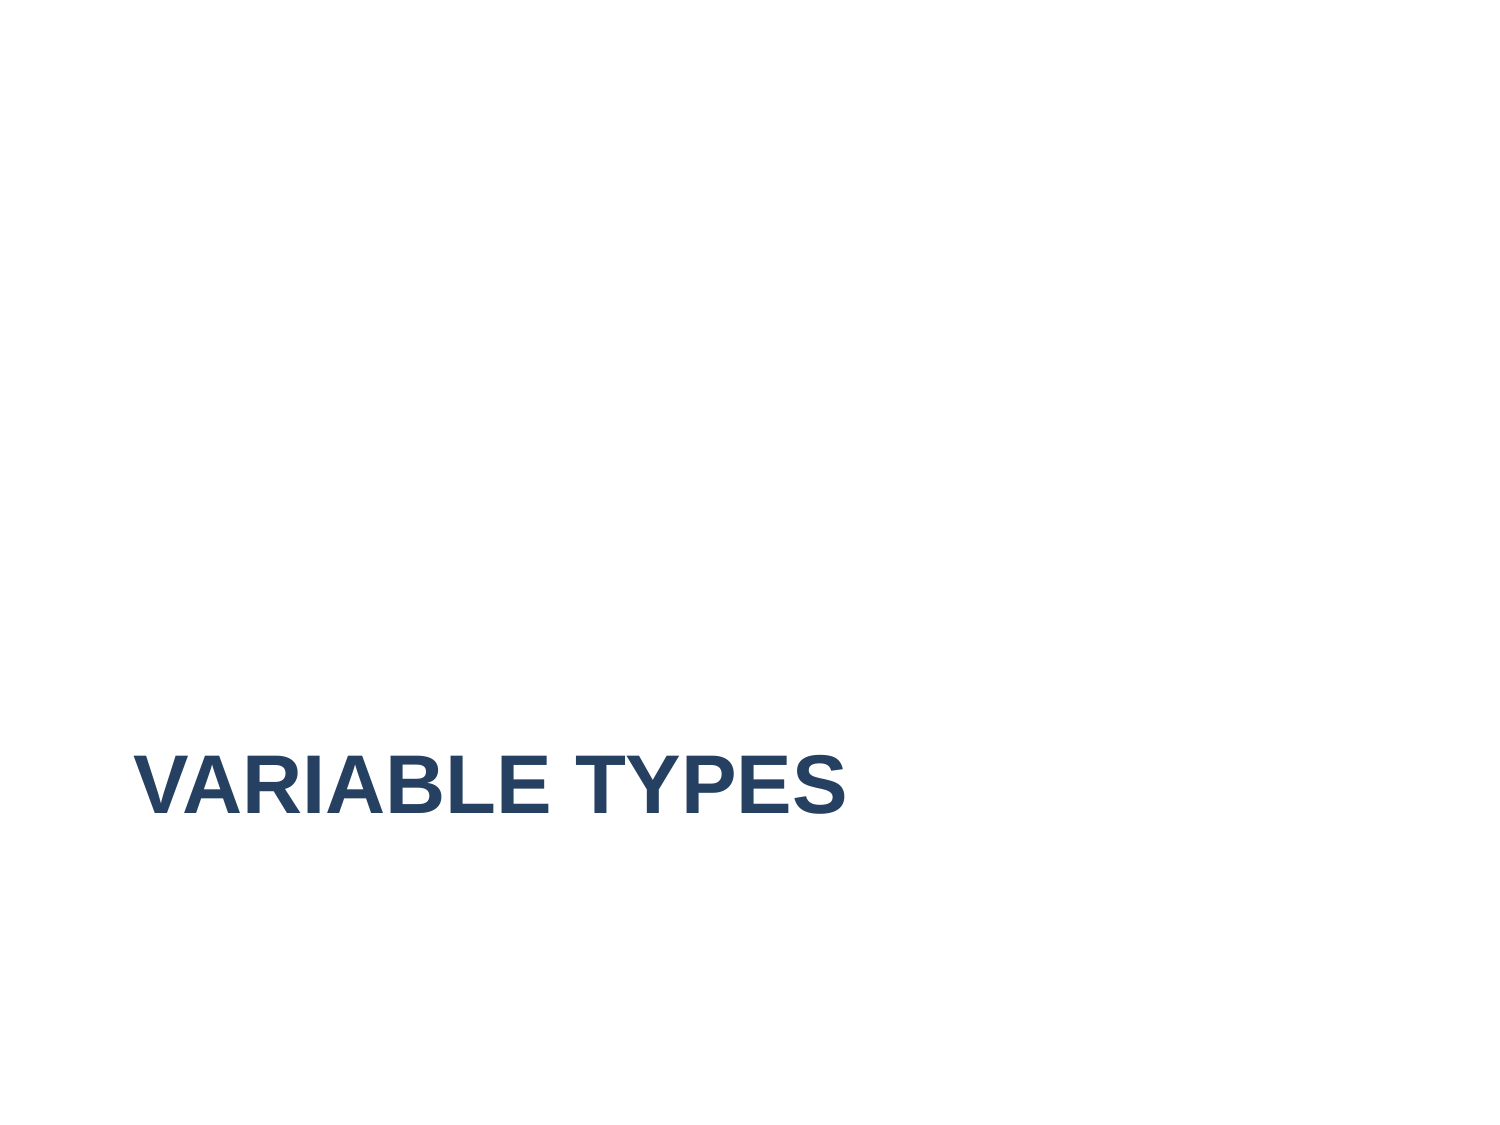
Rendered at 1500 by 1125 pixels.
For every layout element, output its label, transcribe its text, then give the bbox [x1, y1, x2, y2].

title Variable Types [118, 722, 1394, 947]
